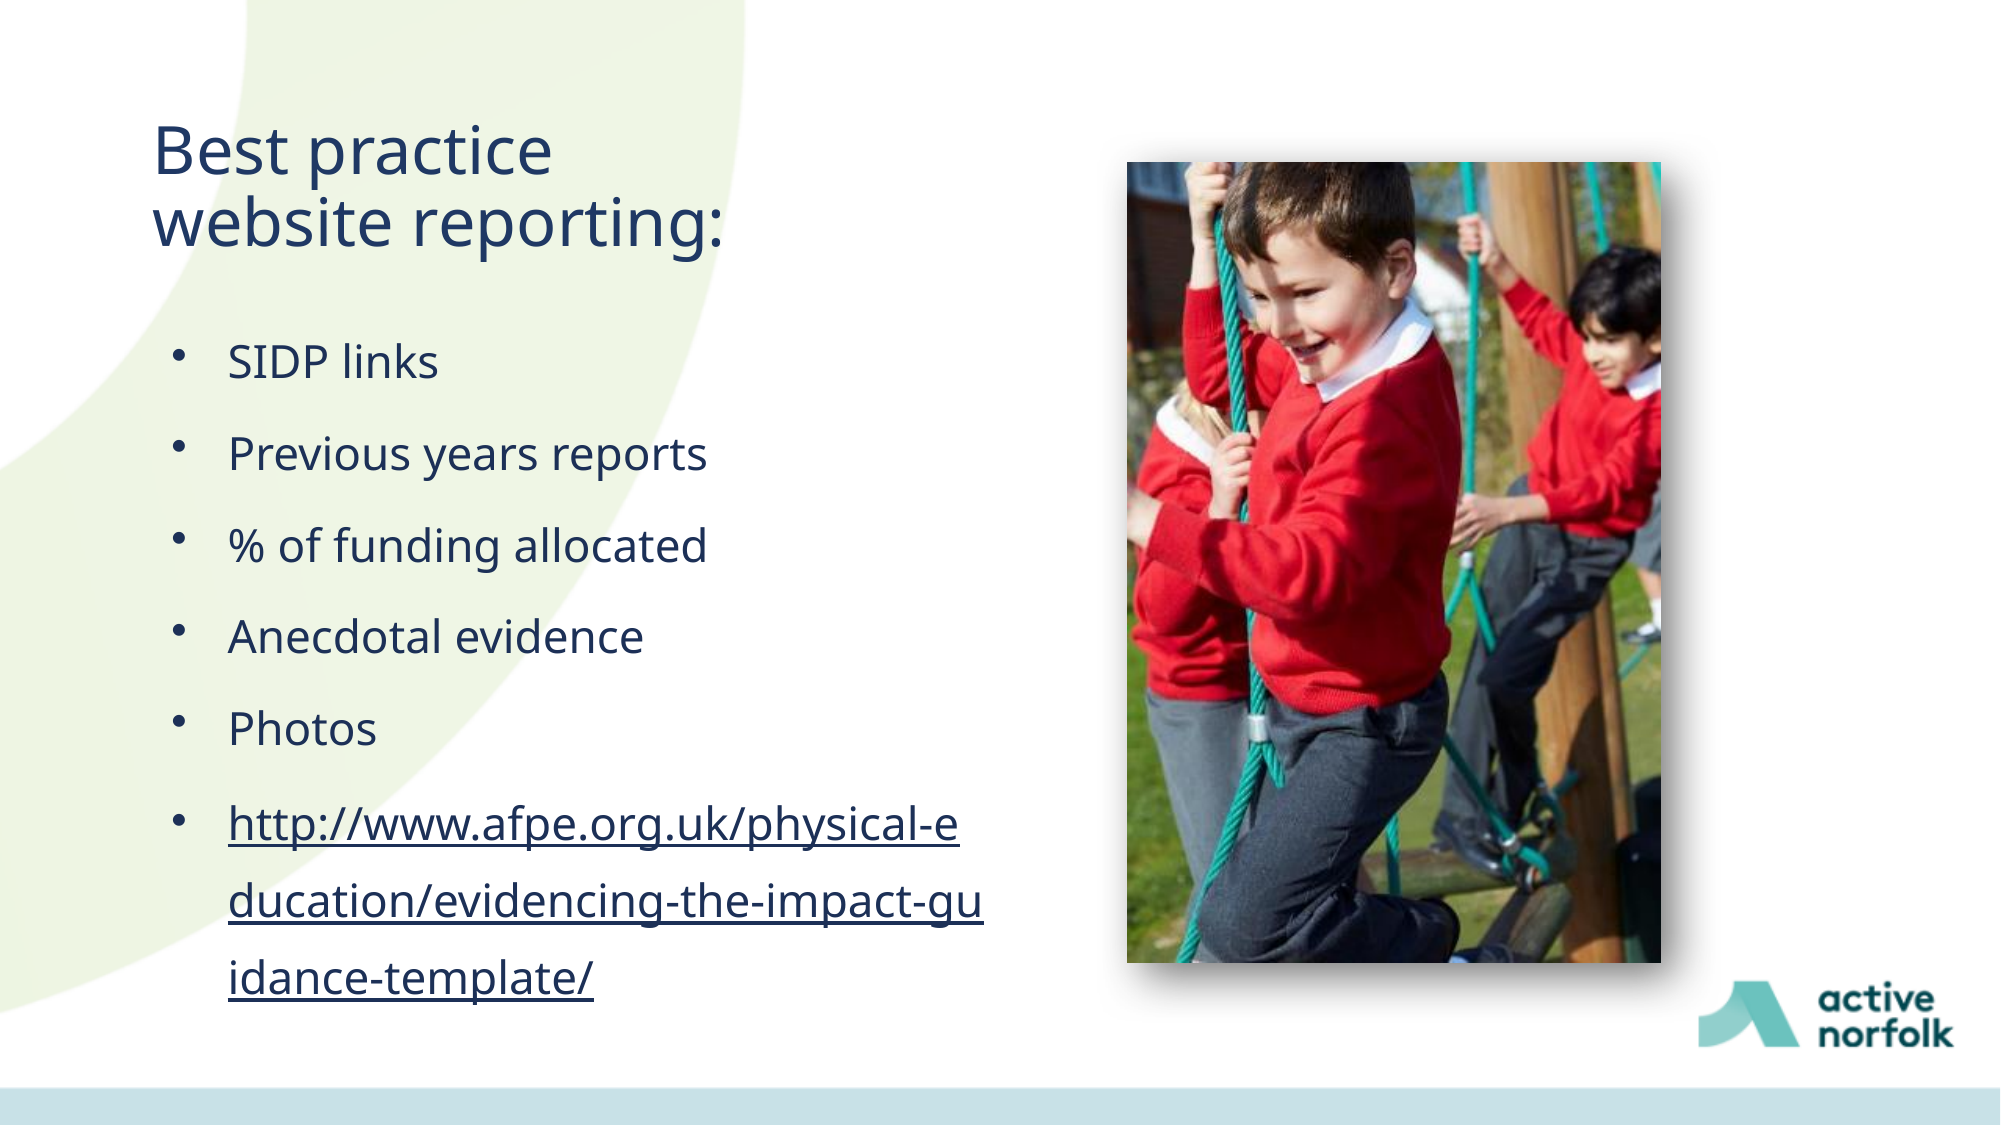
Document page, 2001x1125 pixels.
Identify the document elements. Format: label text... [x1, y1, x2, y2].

title Best practice website reporting: [137, 75, 783, 269]
picture [0, 0, 2001, 1125]
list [1127, 162, 1661, 963]
list SIDP links Previous years reports % of funding allocated Anecdotal evidence Photos http://www.afpe.org.uk/physical-education/evidencing-the-impact-guidance-template/ [156, 298, 1000, 924]
